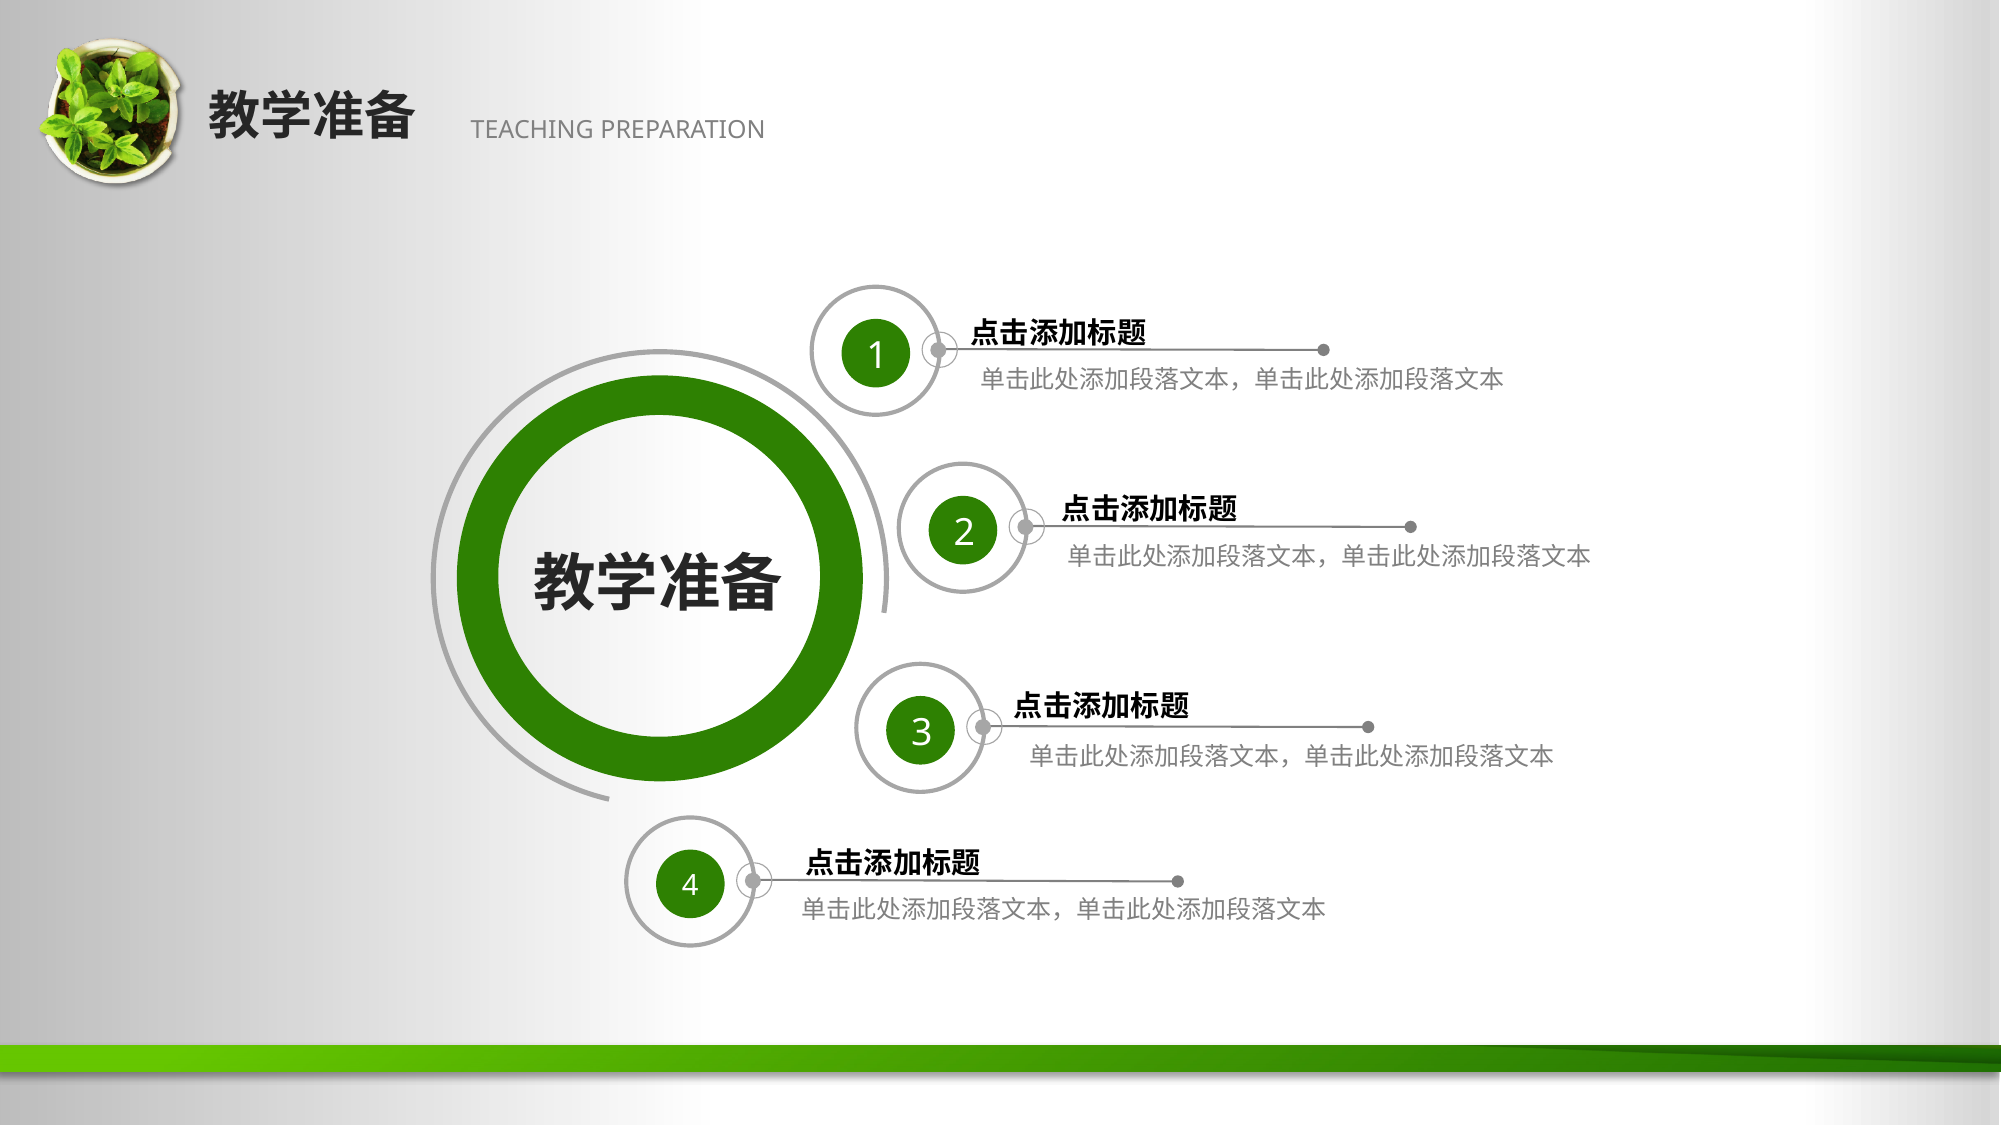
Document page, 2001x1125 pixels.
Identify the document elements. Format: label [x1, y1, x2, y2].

text_box [624, 815, 1178, 948]
picture [0, 0, 2001, 1125]
text_box [896, 461, 1411, 594]
text_box [809, 284, 1324, 417]
text_box [193, 75, 788, 154]
text_box [457, 376, 862, 781]
text_box [854, 661, 1369, 794]
